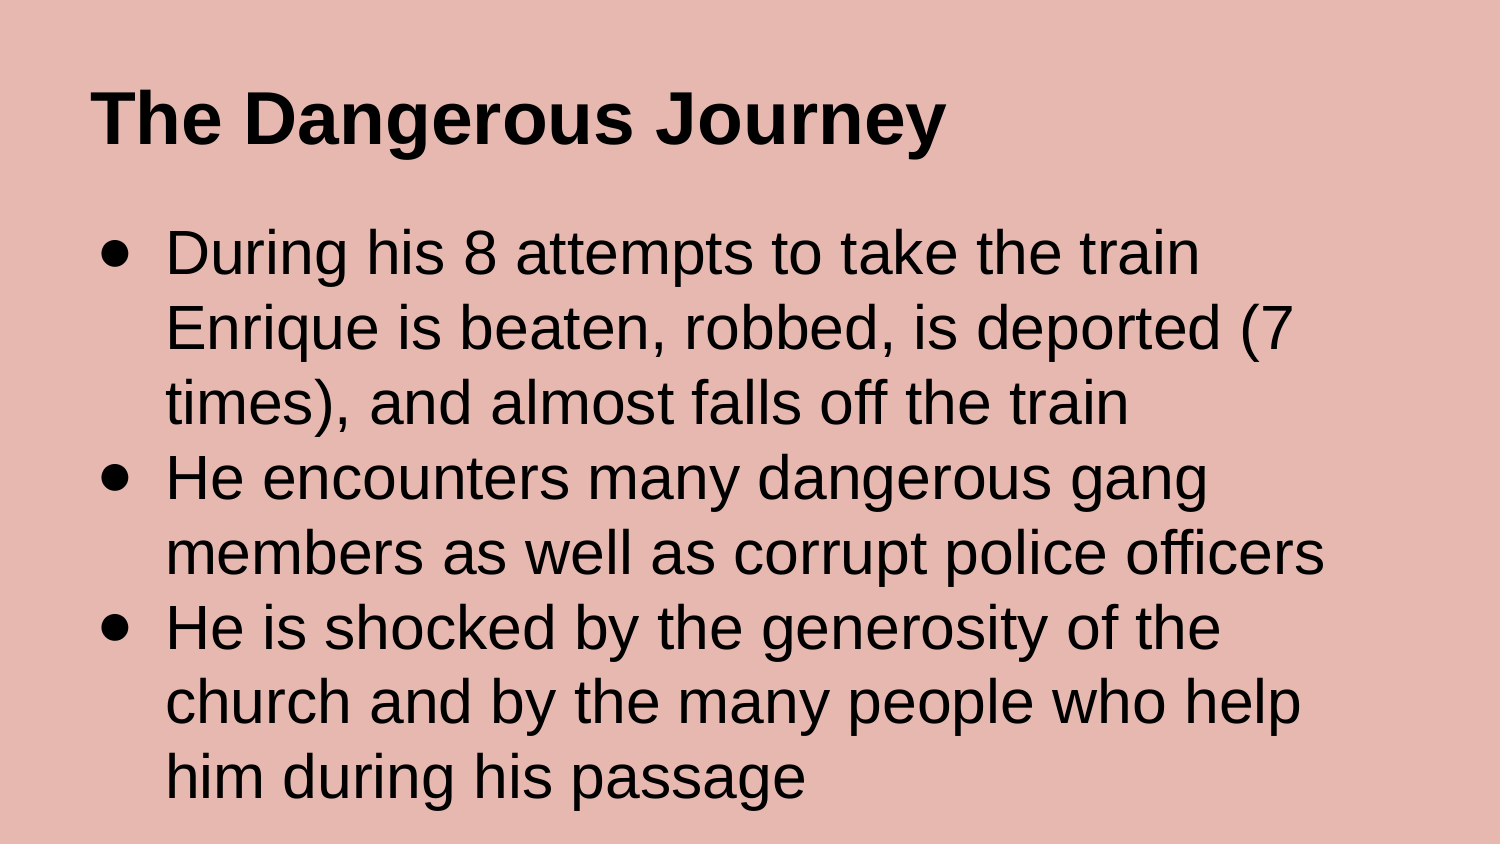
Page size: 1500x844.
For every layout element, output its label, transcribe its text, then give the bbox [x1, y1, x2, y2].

list During his 8 attempts to take the train Enrique is beaten, robbed, is deported (7 times), and almost falls off the train He encounters many dangerous gang members as well as corrupt police officers He is shocked by the generosity of the church and by the many people who help him during his passage [75, 196, 1425, 824]
title The Dangerous Journey [75, 33, 1425, 175]
